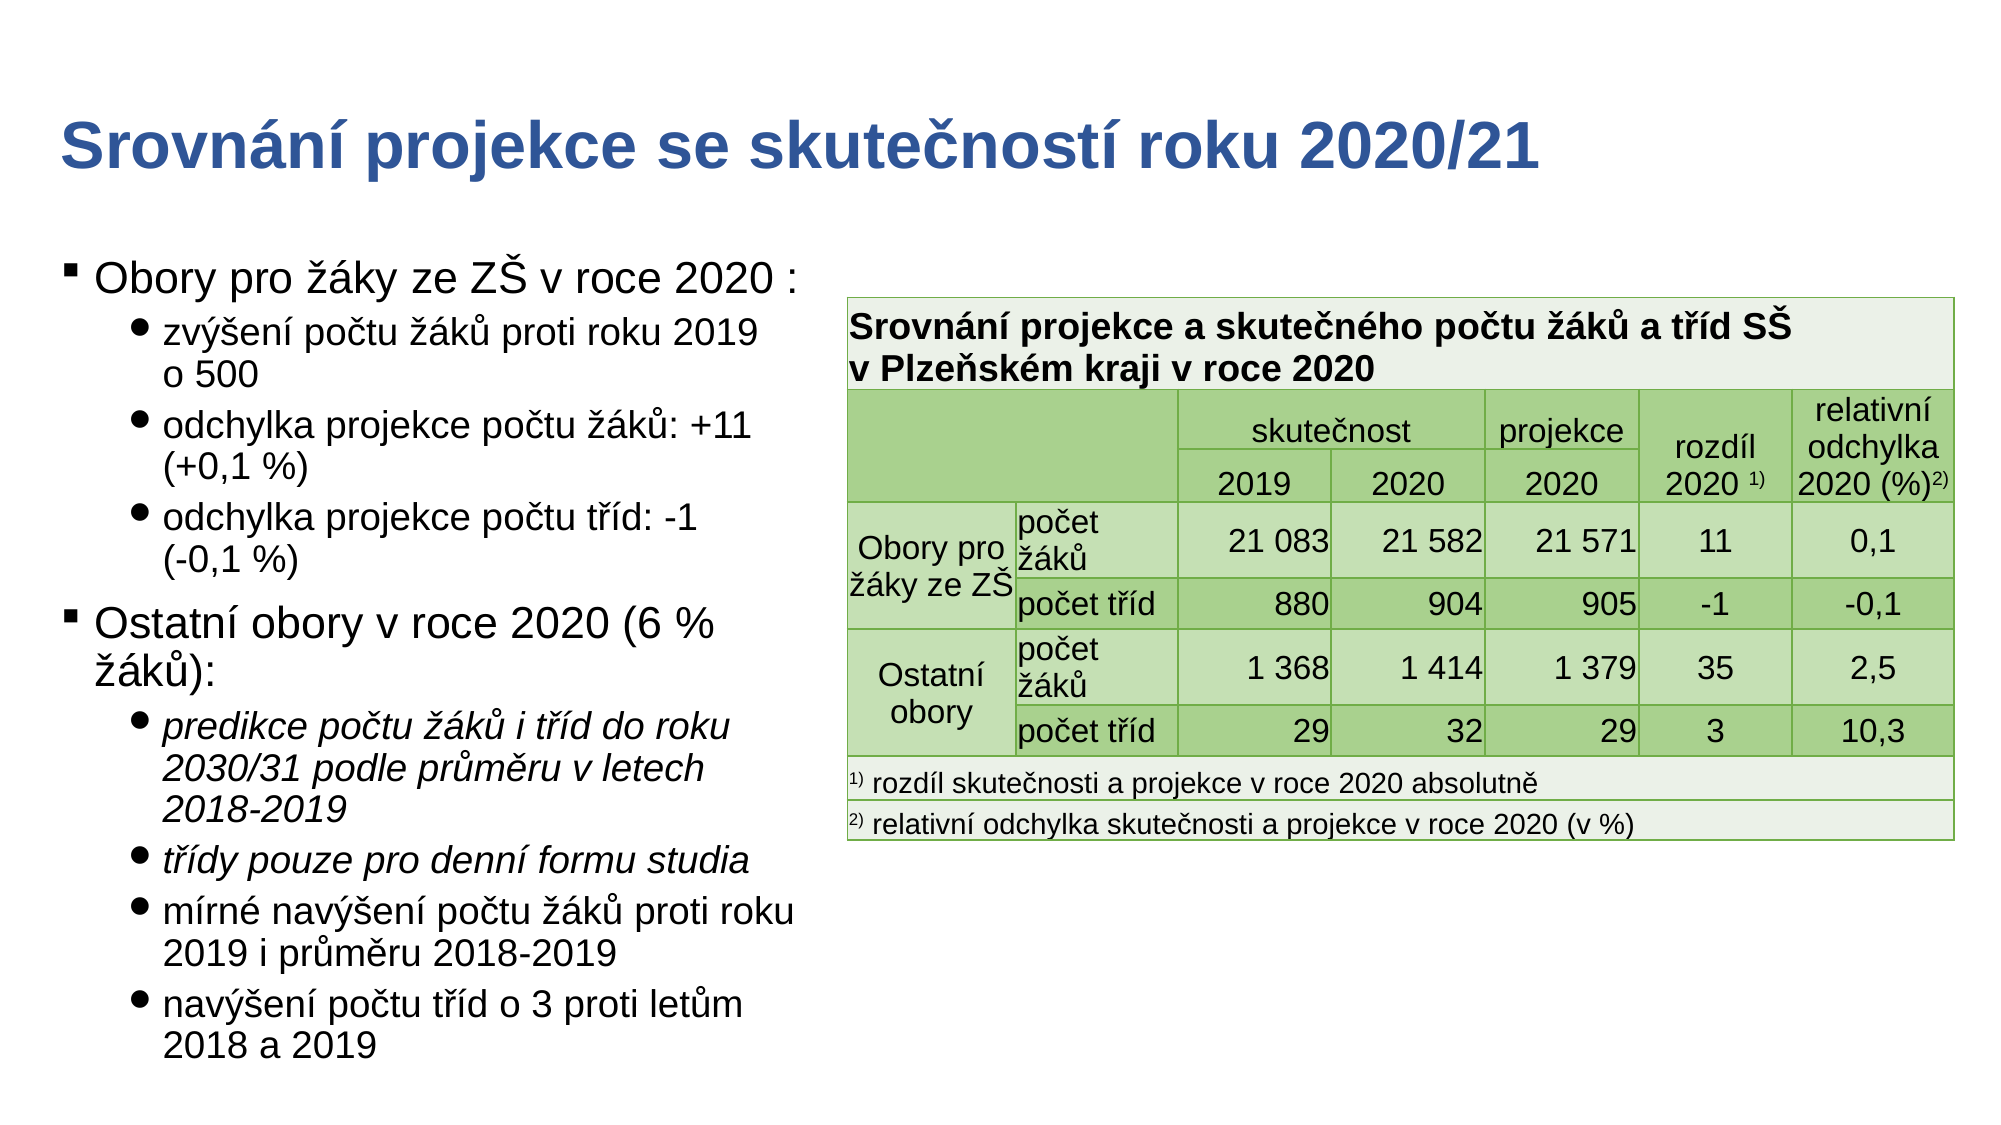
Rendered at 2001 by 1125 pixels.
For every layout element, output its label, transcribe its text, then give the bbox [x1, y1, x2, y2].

table_cell 11 [1640, 503, 1791, 577]
table_cell počet tříd [1017, 579, 1177, 628]
table_cell 10,3 [1793, 706, 1953, 755]
table_cell 32 [1332, 706, 1484, 755]
list Obory pro žáky ze ZŠ v roce 2020 : zvýšení počtu žáků proti roku 2019 o 500 odchylka projekce počtu žáků: +11 (+0,1 %) odchylka projekce počtu tříd: -1 (-0,1 %) Ostatní obory v roce 2020 (6 % žáků): predikce počtu žáků i tříd do roku 2030/31 podle průměru v letech 2018-2019 třídy pouze pro denní formu studia mírné navýšení počtu žáků proti roku 2019 i průměru 2018-2019 navýšení počtu tříd o 3 proti letům 2018 a 2019 [45, 246, 817, 1125]
table_cell 21 083 [1179, 503, 1330, 577]
table_cell 1 414 [1332, 630, 1484, 704]
table_cell 2020 [1332, 450, 1484, 501]
table_cell relativní odchylka 2020 (%)2) [1793, 390, 1953, 501]
table_header Srovnání projekce a skutečného počtu žáků a tříd SŠ v Plzeňském kraji v roce 2020 [848, 298, 1953, 389]
table_cell 35 [1640, 630, 1791, 704]
table_cell 2) relativní odchylka skutečnosti a projekce v roce 2020 (v %) [848, 801, 1953, 839]
table_cell 0,1 [1793, 503, 1953, 577]
table_cell 2020 [1486, 450, 1638, 501]
table_cell 1) rozdíl skutečnosti a projekce v roce 2020 absolutně [848, 757, 1953, 799]
table_cell 1 379 [1486, 630, 1638, 704]
table_cell 21 571 [1486, 503, 1638, 577]
table_cell 880 [1179, 579, 1330, 628]
table_cell 2019 [1179, 450, 1330, 501]
table_cell rozdíl 2020 1) [1640, 390, 1791, 501]
table_cell počet žáků [1017, 503, 1177, 577]
table_cell 905 [1486, 579, 1638, 628]
table_cell 29 [1179, 706, 1330, 755]
table_cell Obory pro žáky ze ZŠ [848, 503, 1015, 628]
table_cell Ostatní obory [848, 630, 1015, 755]
table_cell 2,5 [1793, 630, 1953, 704]
table_cell -1 [1640, 579, 1791, 628]
title Srovnání projekce se skutečností roku 2020/21 [45, 60, 1799, 235]
table_cell skutečnost [1179, 390, 1484, 448]
table_cell 21 582 [1332, 503, 1484, 577]
table_cell [848, 390, 1177, 501]
table_cell 29 [1486, 706, 1638, 755]
table_cell 3 [1640, 706, 1791, 755]
table_cell projekce [1486, 390, 1638, 448]
table_cell počet žáků [1017, 630, 1177, 704]
table_cell počet tříd [1017, 706, 1177, 755]
table_cell -0,1 [1793, 579, 1953, 628]
table_cell 904 [1332, 579, 1484, 628]
table_cell 1 368 [1179, 630, 1330, 704]
